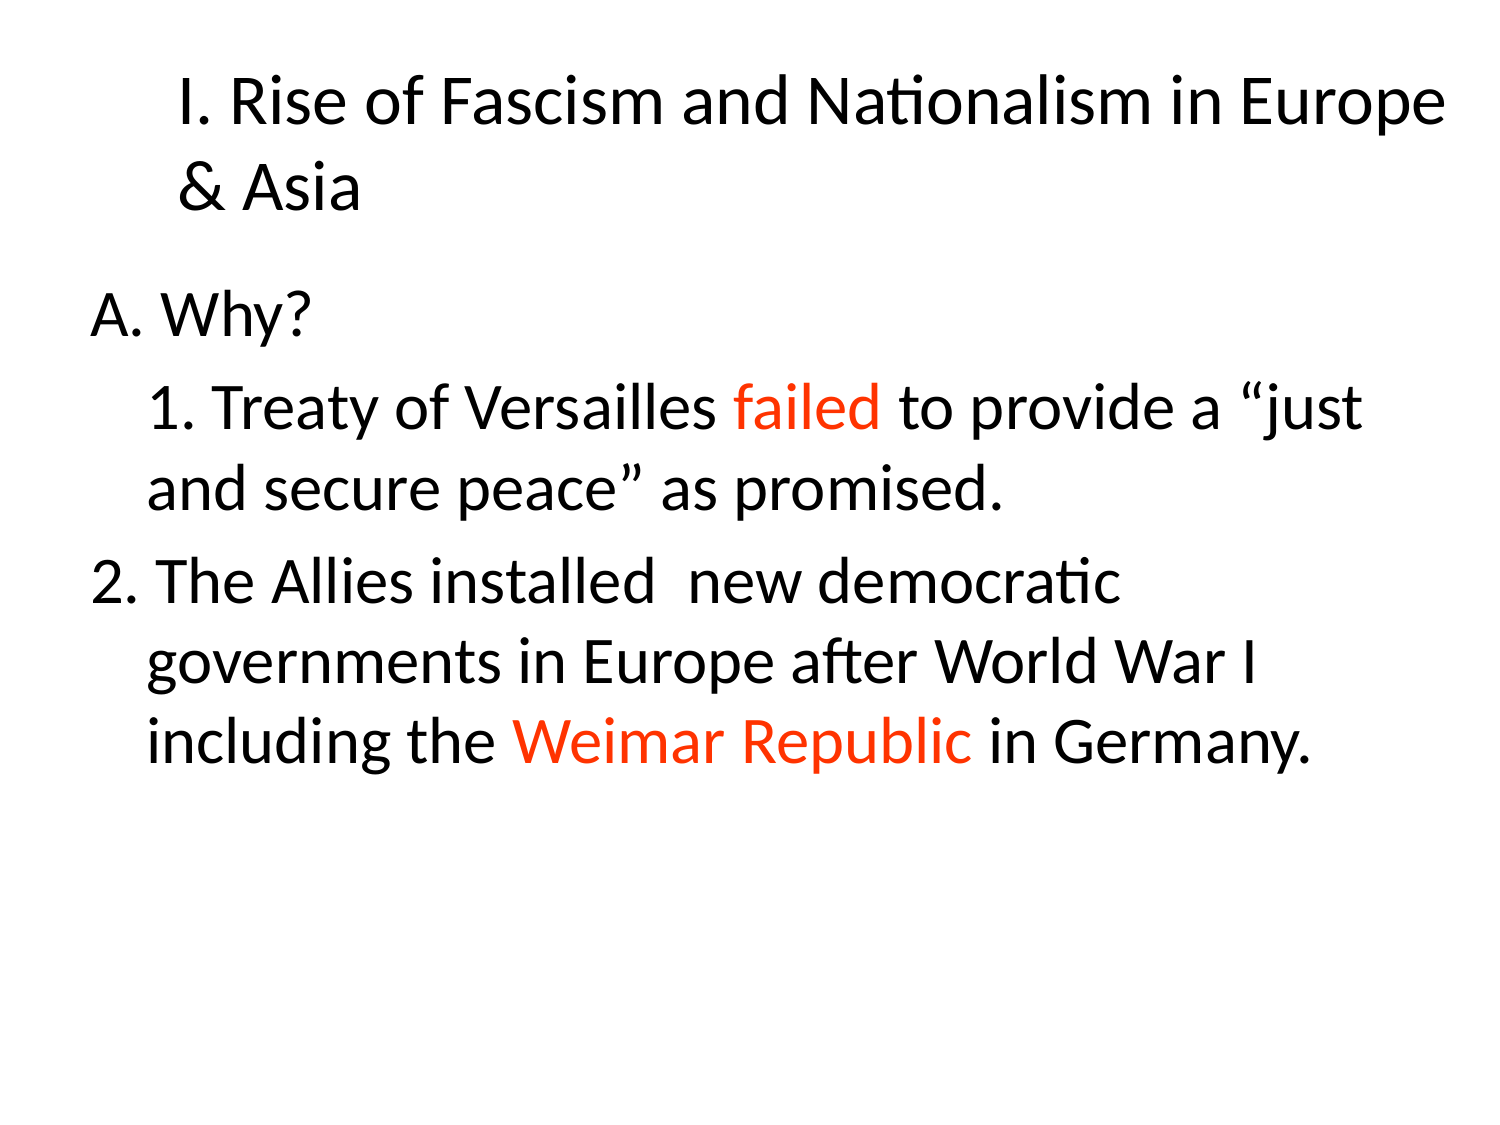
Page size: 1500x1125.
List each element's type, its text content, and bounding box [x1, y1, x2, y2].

list A. Why? 1. Treaty of Versailles failed to provide a “just and secure peace” as promised. 2. The Allies installed new democratic governments in Europe after World War I including the Weimar Republic in Germany. [75, 262, 1425, 1005]
title I. Rise of Fascism and Nationalism in Europe & Asia [162, 45, 1475, 233]
